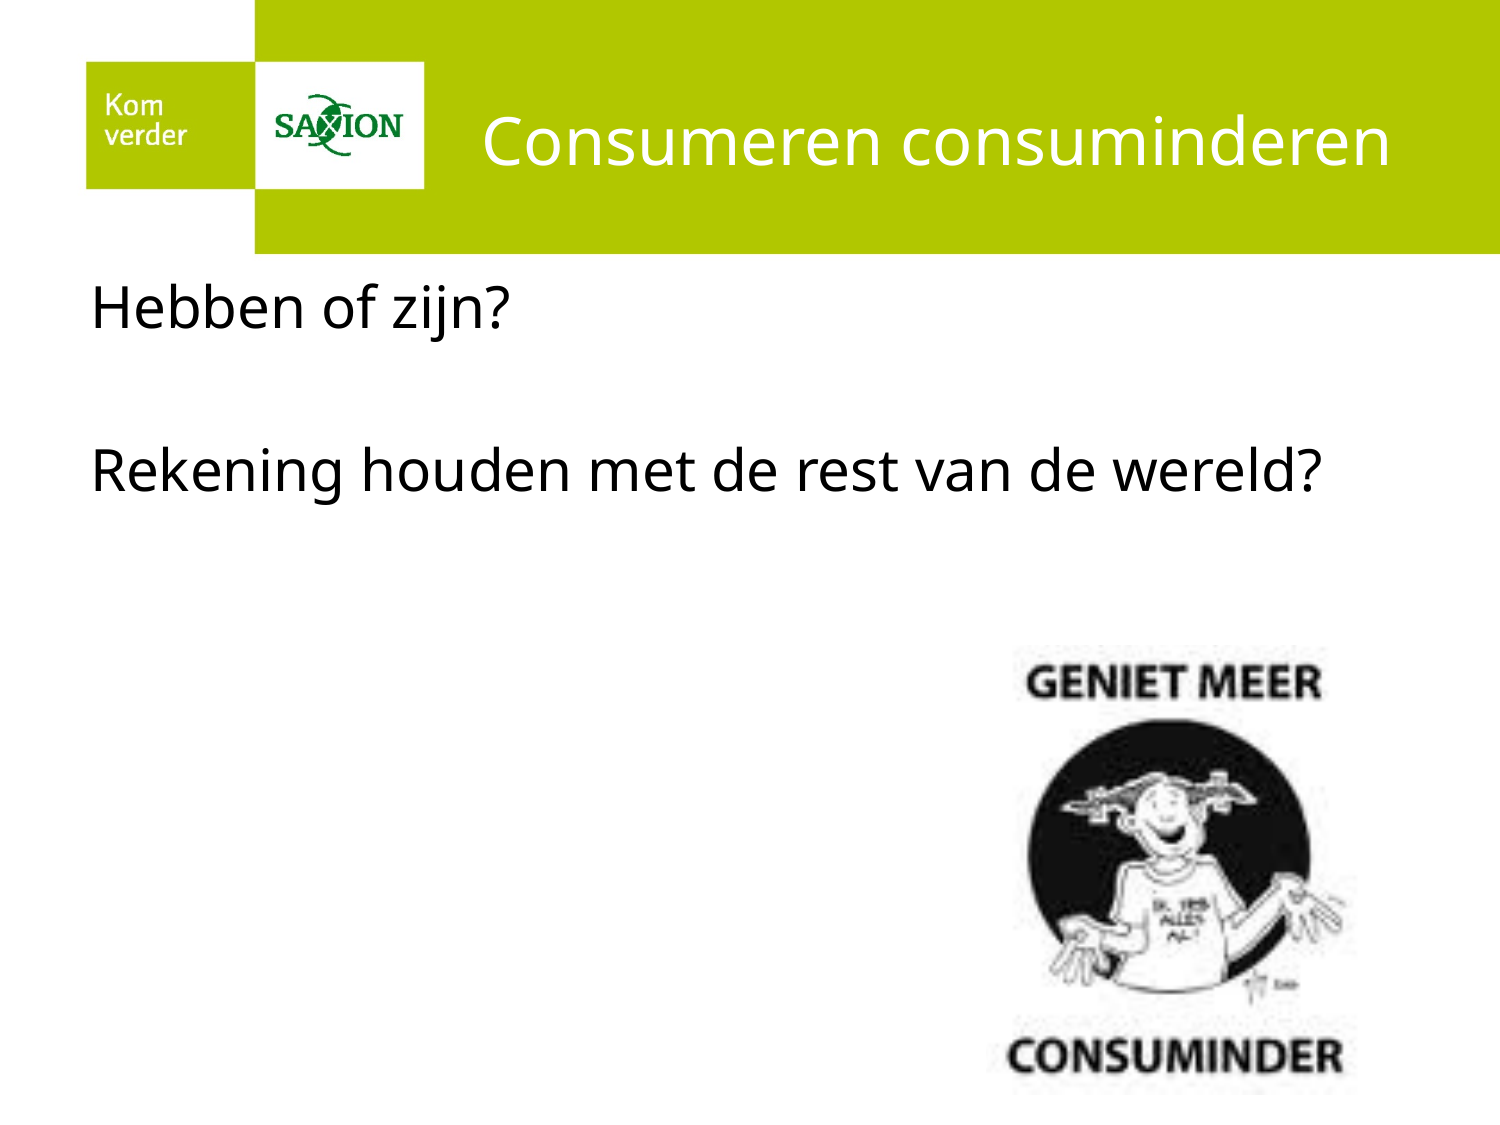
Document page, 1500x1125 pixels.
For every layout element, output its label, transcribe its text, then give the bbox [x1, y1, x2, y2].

picture [0, 0, 1500, 1095]
title Consumeren consuminderen [466, 45, 1425, 233]
list Hebben of zijn? Rekening houden met de rest van de wereld? [75, 262, 1425, 1005]
